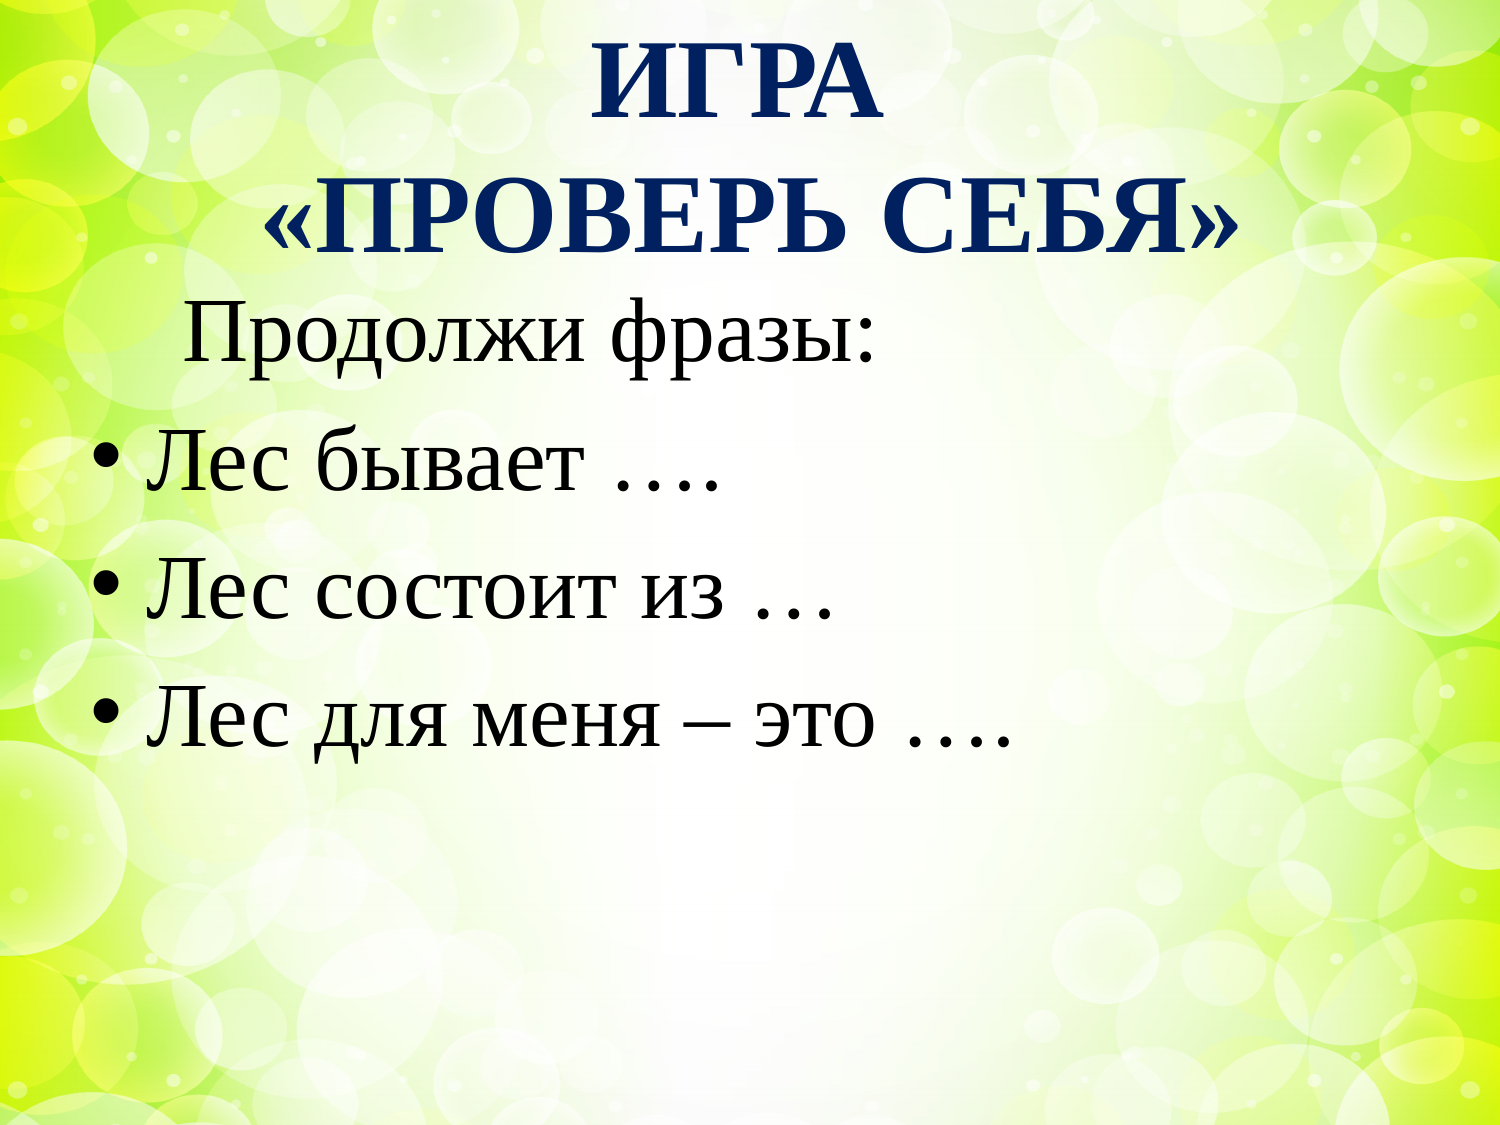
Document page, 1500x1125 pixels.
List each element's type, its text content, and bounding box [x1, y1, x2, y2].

list Продолжи фразы: Лес бывает …. Лес состоит из … Лес для меня – это …. [75, 262, 1425, 1005]
picture [0, 0, 1500, 1125]
title Игра «Проверь себя» [76, 113, 1427, 302]
